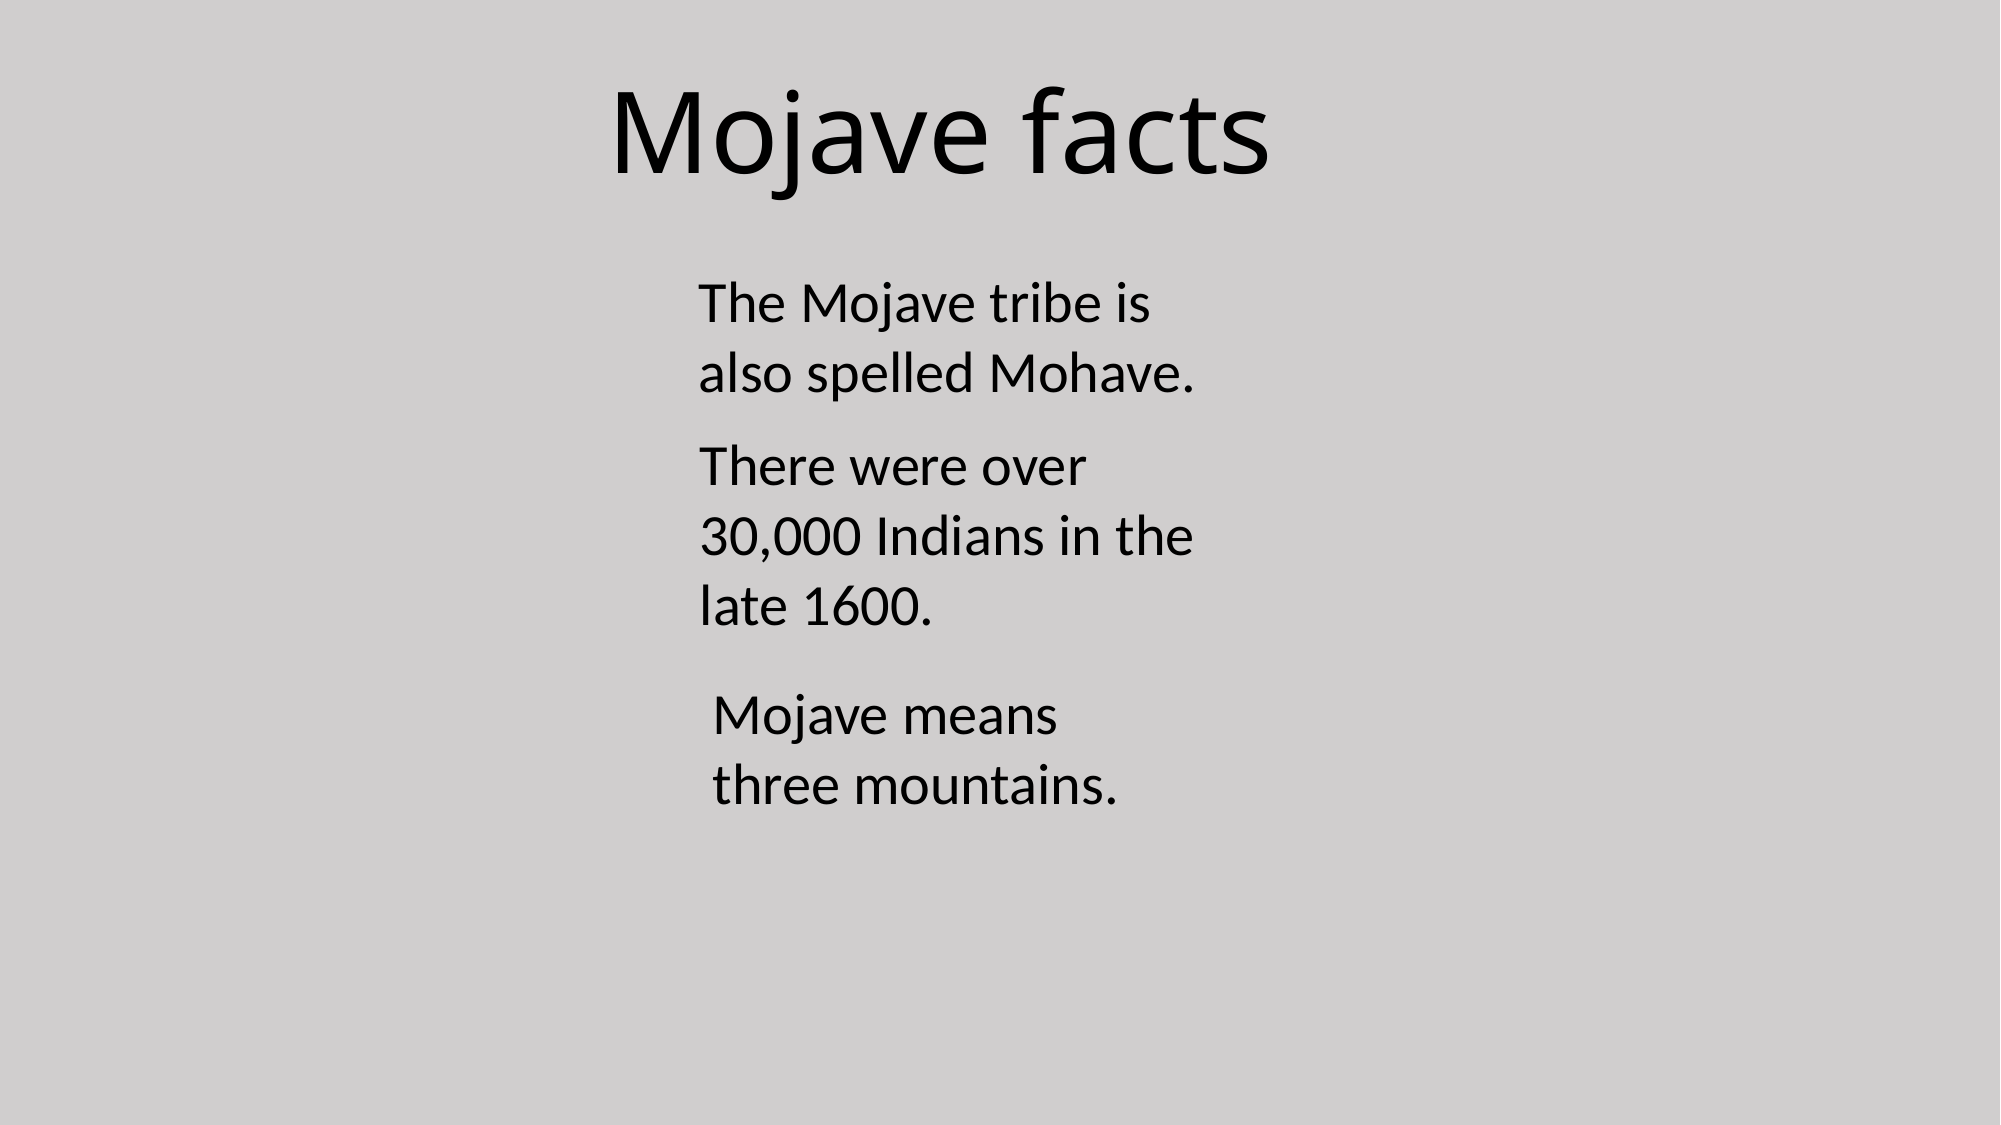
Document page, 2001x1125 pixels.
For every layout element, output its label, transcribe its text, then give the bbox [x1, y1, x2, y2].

text_box There were over 30,000 Indians in the late 1600. [685, 419, 1242, 645]
title Mojave facts [592, 29, 1358, 244]
text_box Mojave means three mountains. [697, 668, 1212, 824]
text_box The Mojave tribe is also spelled Mohave. [684, 256, 1269, 412]
